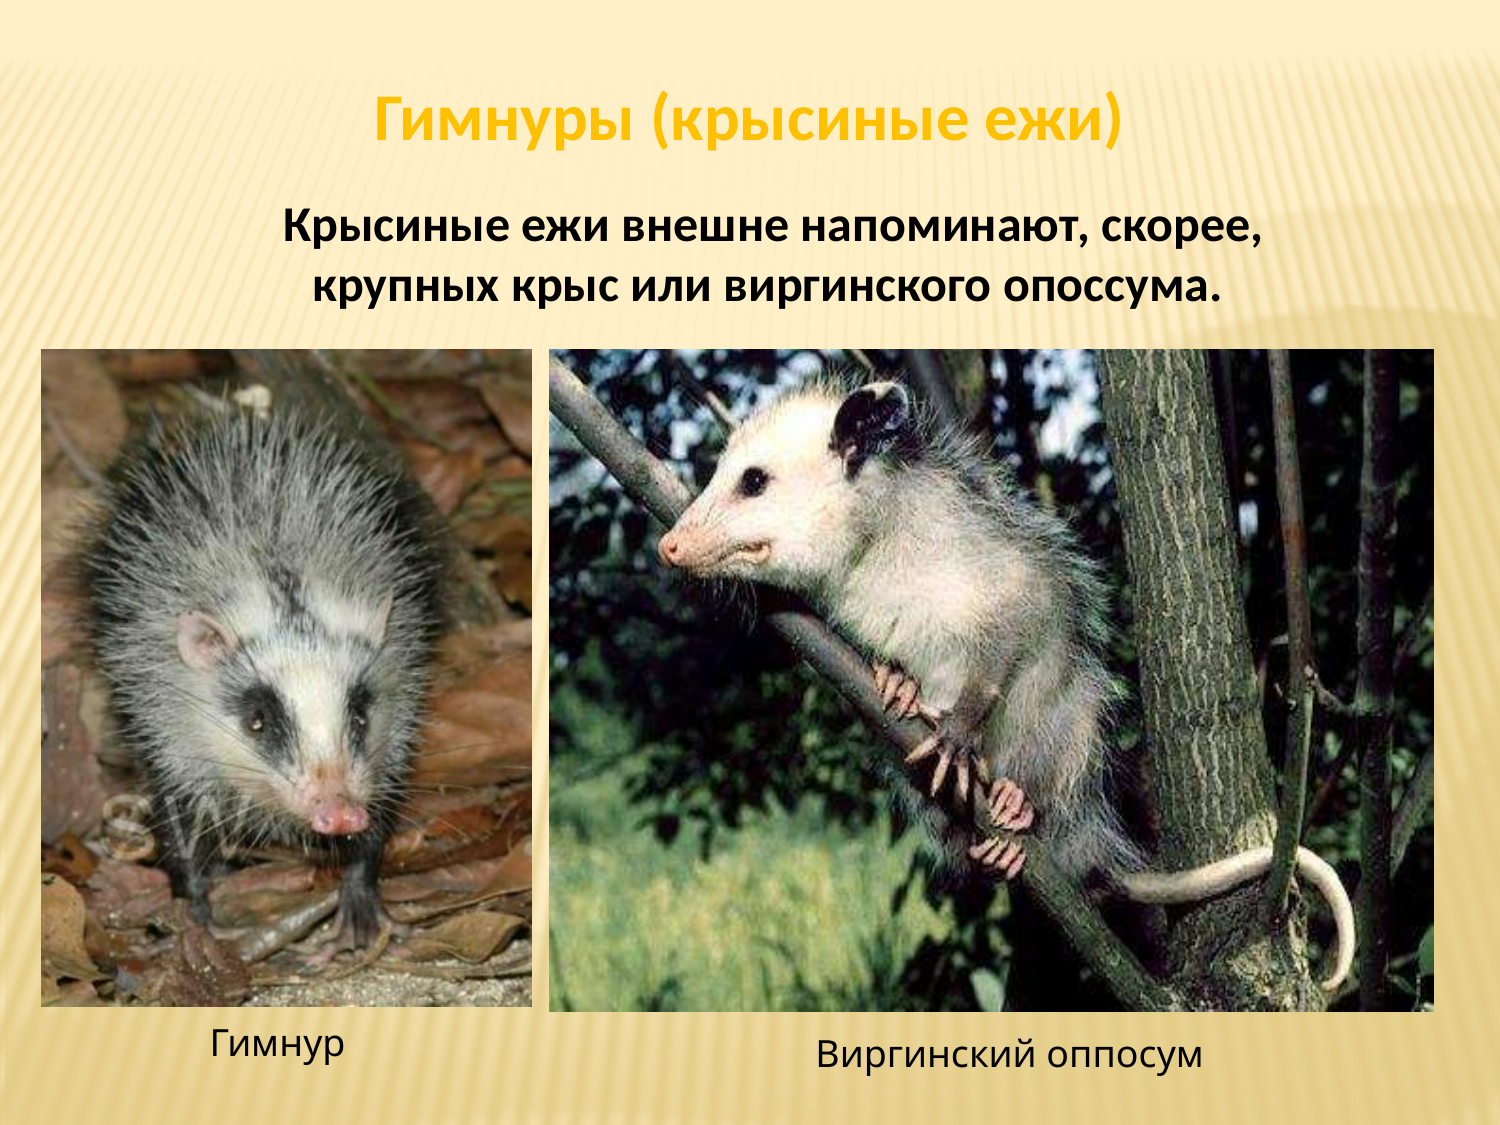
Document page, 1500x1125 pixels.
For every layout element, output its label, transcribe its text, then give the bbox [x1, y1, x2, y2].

text_box Гимнуры (крысиные ежи) [88, 66, 1412, 161]
picture [548, 349, 1435, 1012]
text_box Крысиные ежи внешне напоминают, скорее, крупных крыс или виргинского опоссума. [123, 184, 1424, 320]
text_box Гимнур [64, 1026, 491, 1072]
picture [40, 349, 532, 1008]
text_box Виргинский оппосум [679, 1030, 1341, 1083]
